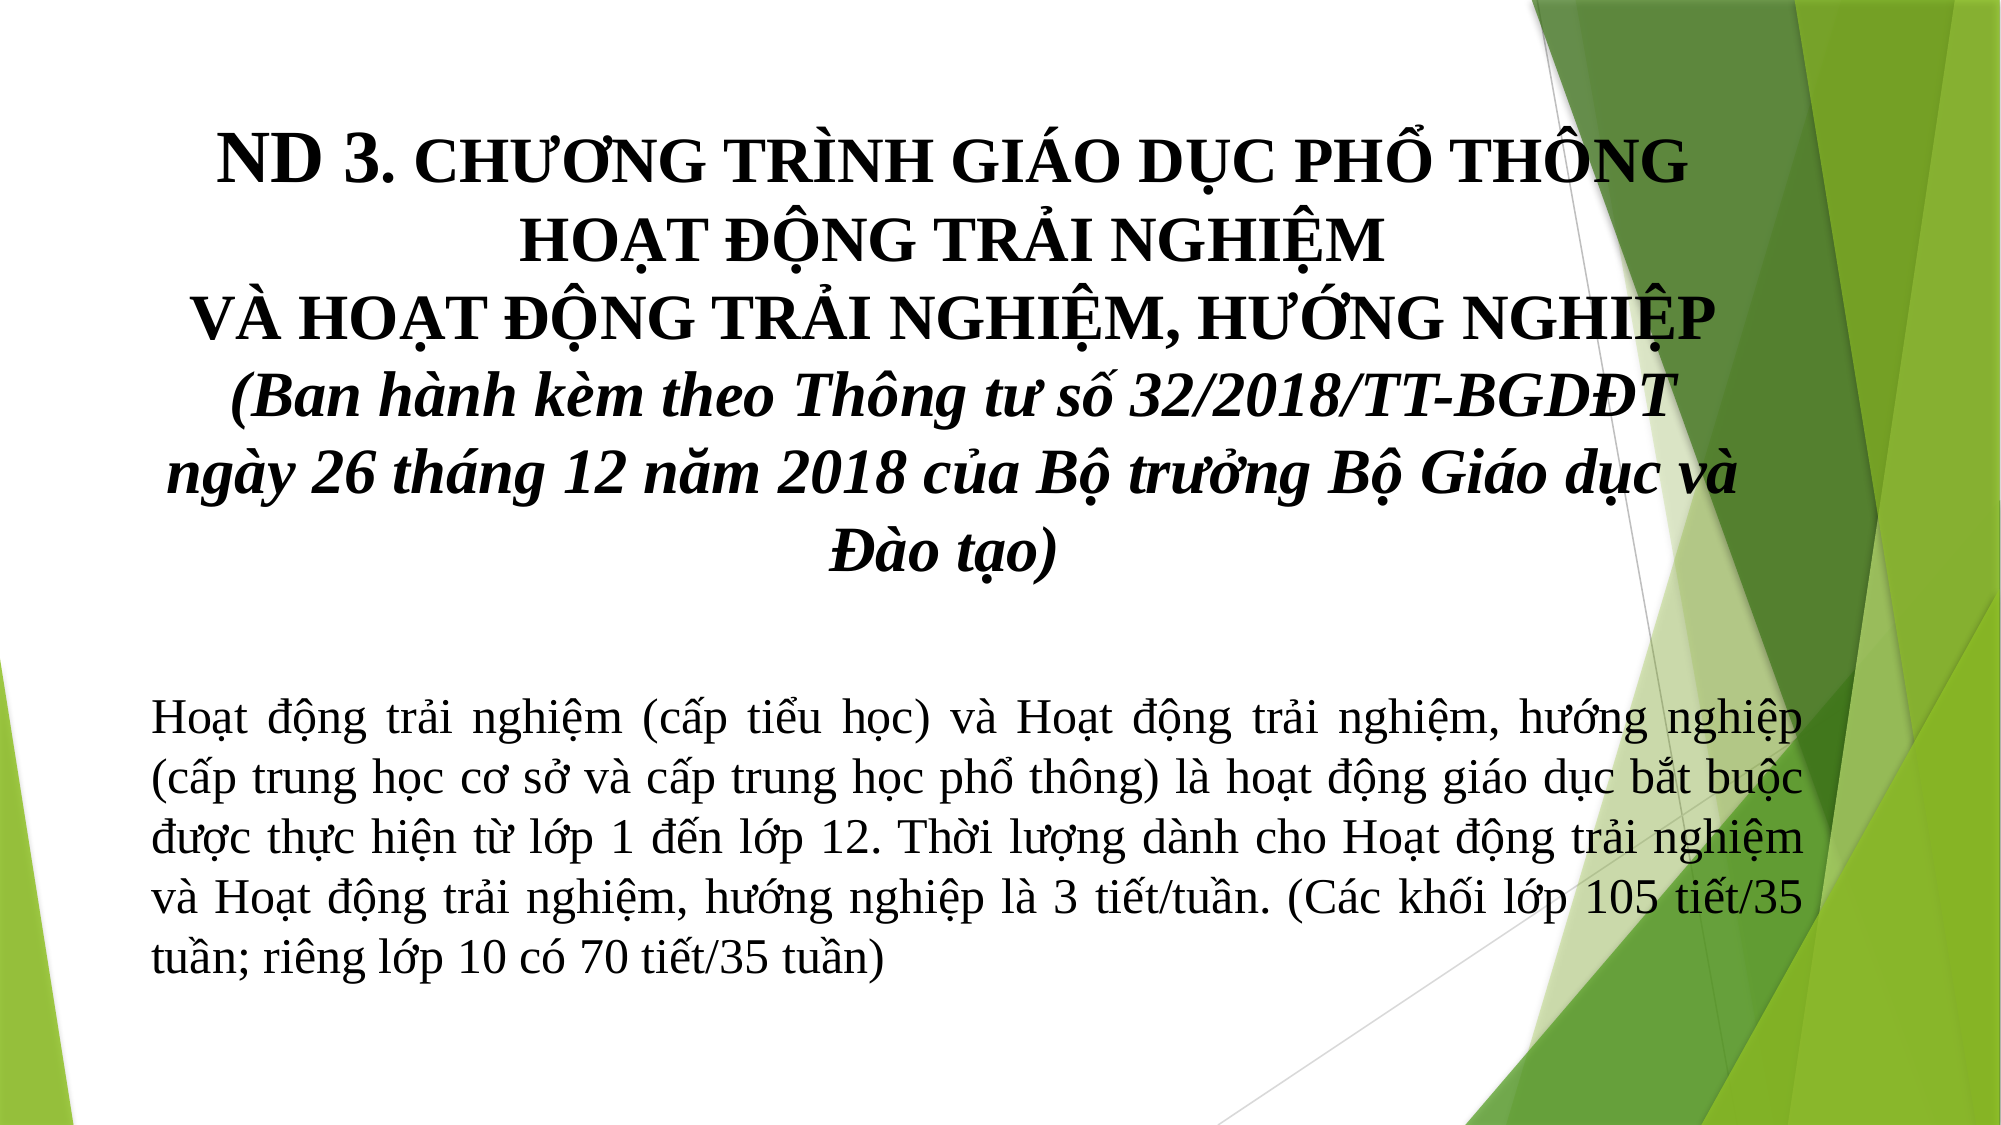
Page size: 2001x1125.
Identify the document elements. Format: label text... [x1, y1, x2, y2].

title ND 3. CHƯƠNG TRÌNH GIÁO DỤC PHỔ THÔNG HOẠT ĐỘNG TRẢI NGHIỆM VÀ HOẠT ĐỘNG TRẢI NGHIỆM, HƯỚNG NGHIỆP (Ban hành kèm theo Thông tư số 32/2018/TT-BGDĐT ngày 26 tháng 12 năm 2018 của Bộ trưởng Bộ Giáo dục và Đào tạo) [111, 99, 1796, 1053]
text_box Hoạt động trải nghiệm (cấp tiểu học) và Hoạt động trải nghiệm, hướng nghiệp (cấp trung học cơ sở và cấp trung học phổ thông) là hoạt động giáo dục bắt buộc được thực hiện từ lớp 1 đến lớp 12. Thời lượng dành cho Hoạt động trải nghiệm và Hoạt động trải nghiệm, hướng nghiệp là 3 tiết/tuần. (Các khối lớp 105 tiết/35 tuần; riêng lớp 10 có 70 tiết/35 tuần) [136, 676, 1821, 1025]
